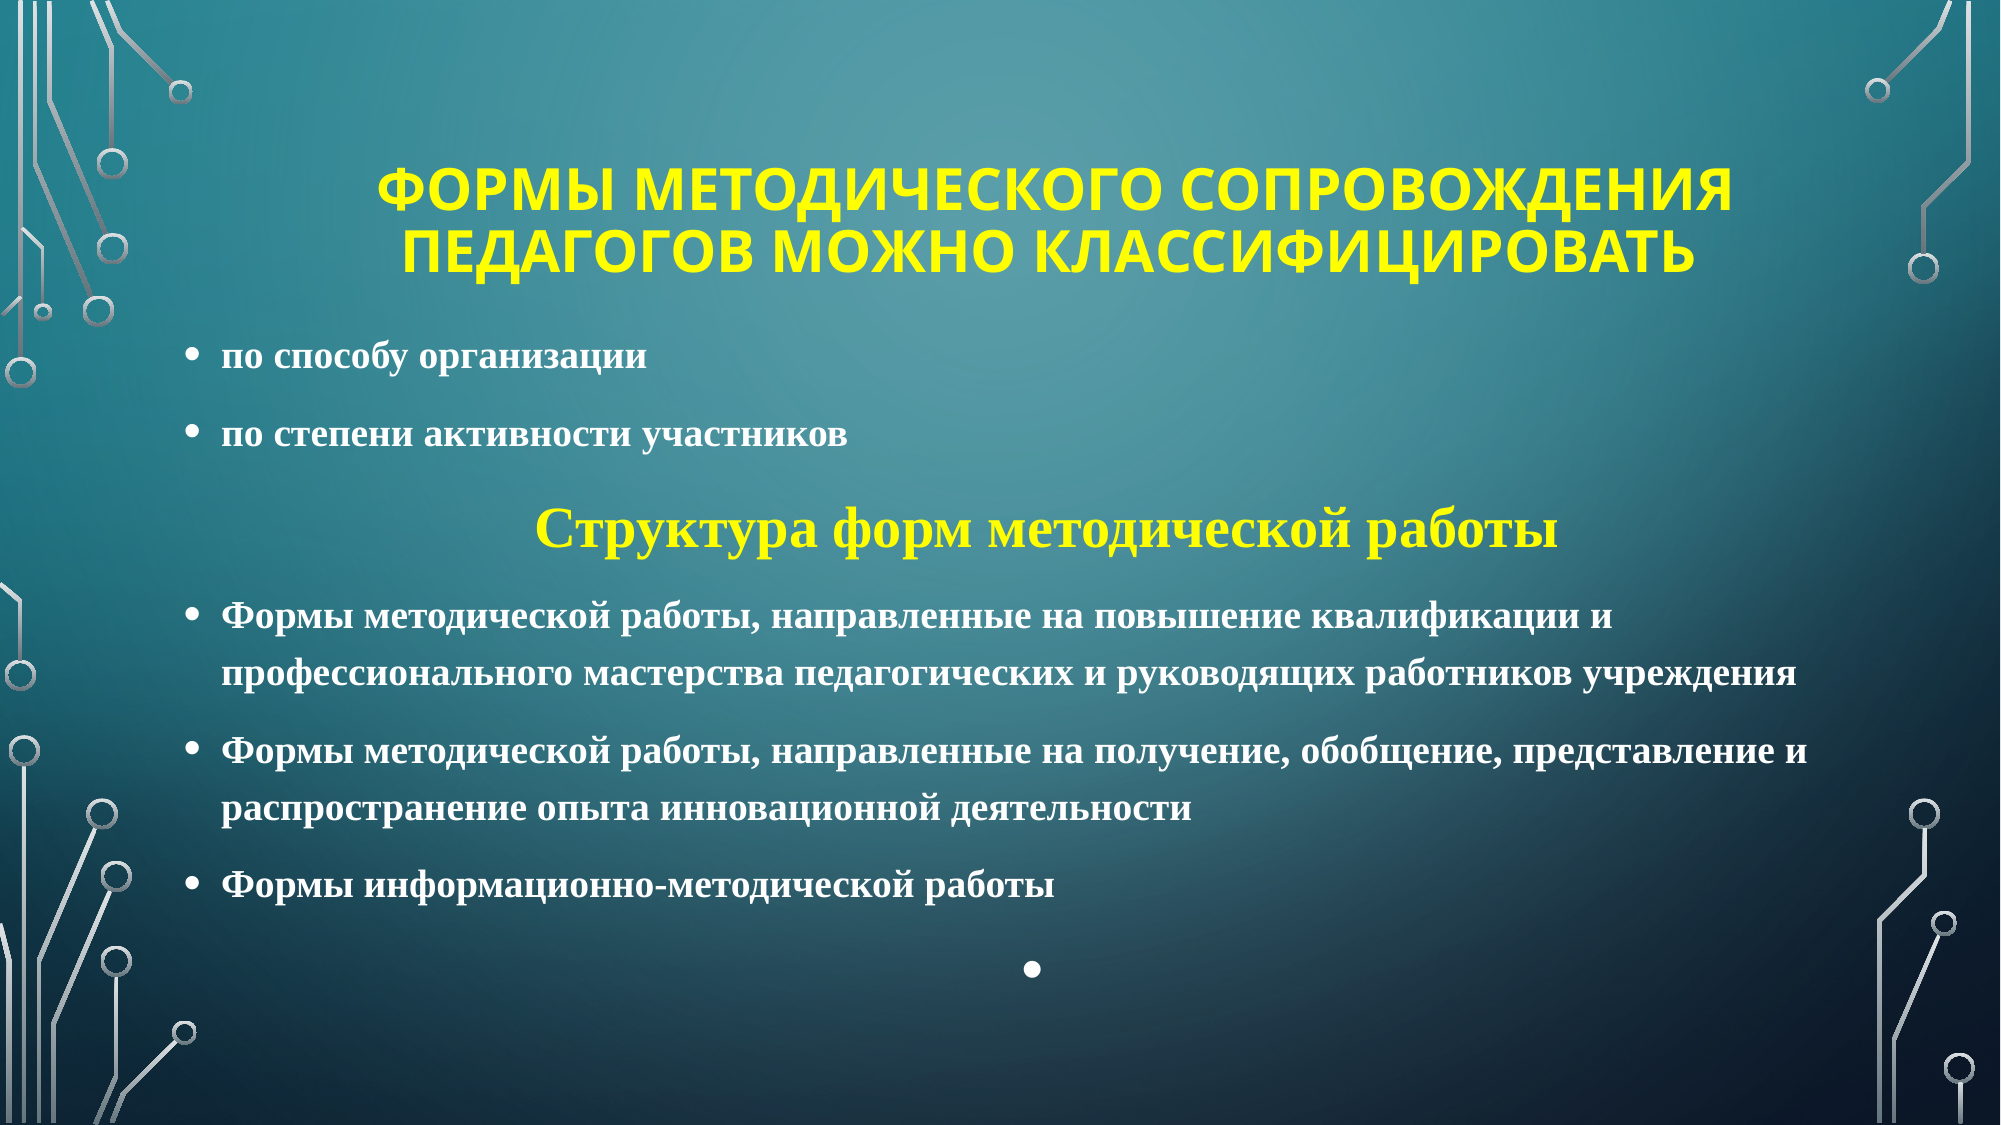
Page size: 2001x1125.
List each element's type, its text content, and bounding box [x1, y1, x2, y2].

list по способу организации по степени активности участников Структура форм методической работы Формы методической работы, направленные на повышение квалификации и профессионального мастерства педагогических и руководящих работников учреждения Формы методической работы, направленные на получение, обобщение, представление и распространение опыта инновационной деятельности Формы информационно-методической работы [168, 312, 1925, 1107]
title Формы методического сопровождения педагогов можно классифицировать [187, 101, 1925, 312]
